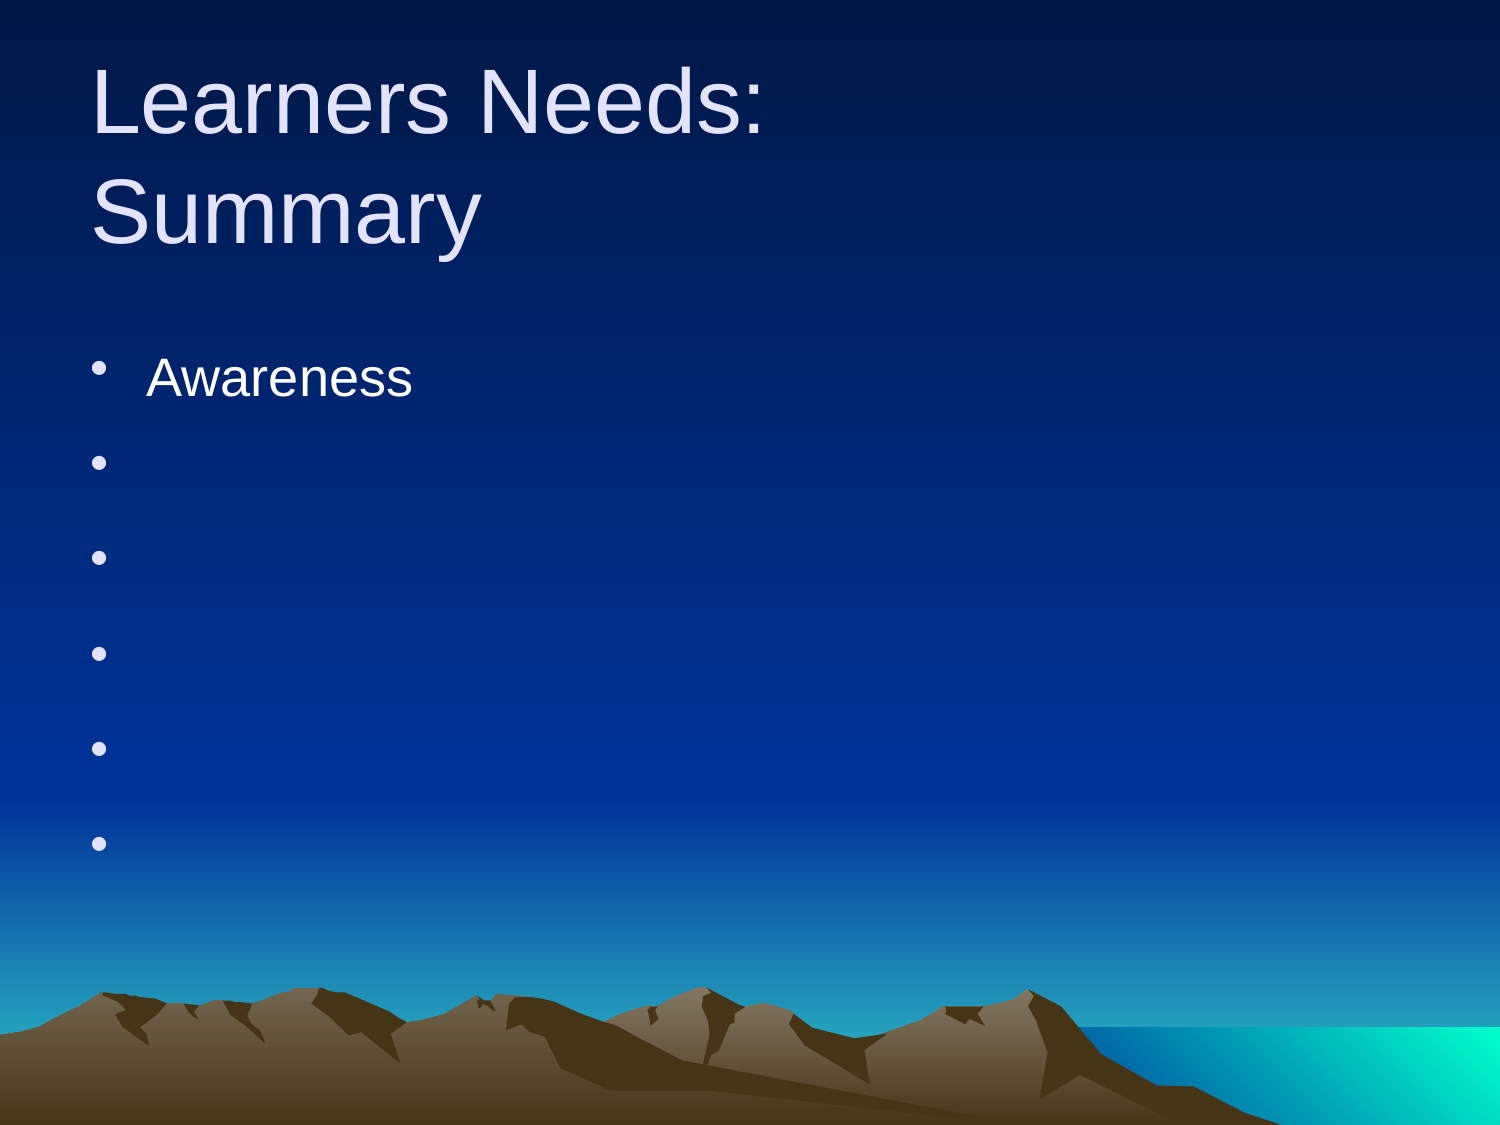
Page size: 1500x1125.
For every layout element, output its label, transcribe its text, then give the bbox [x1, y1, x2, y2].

list Awareness [74, 314, 1426, 1085]
title Learners Needs: Summary [74, 57, 1426, 246]
